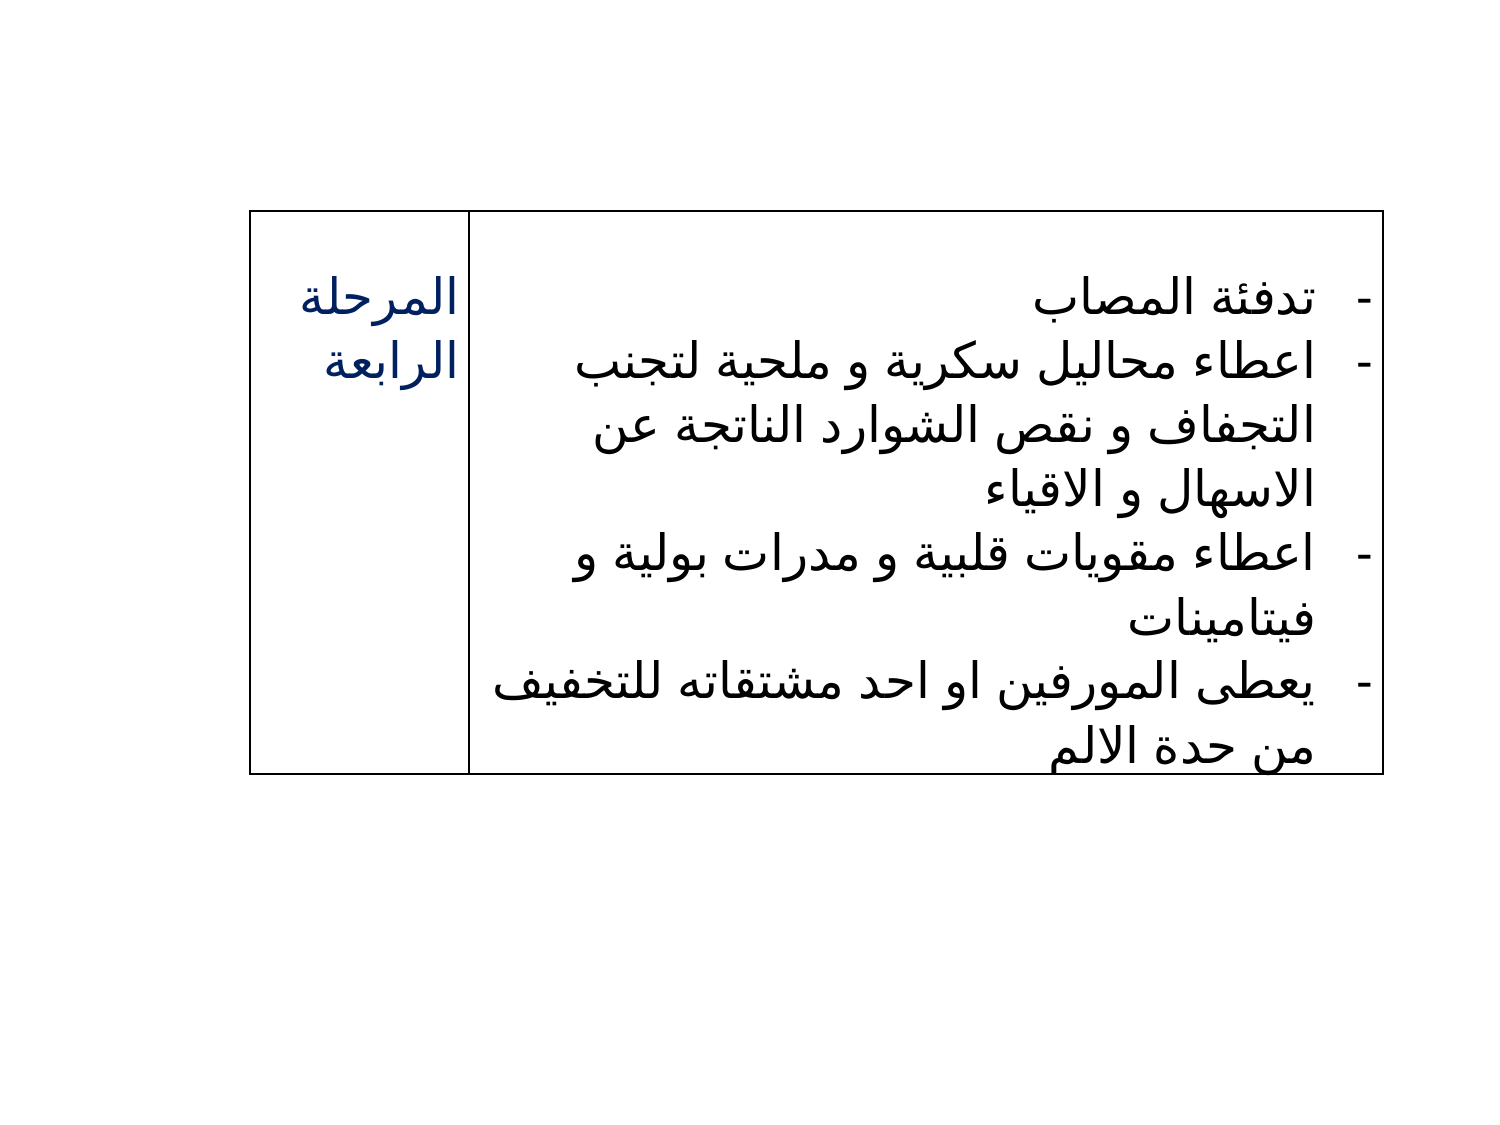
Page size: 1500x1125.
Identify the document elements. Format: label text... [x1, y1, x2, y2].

table_header تدفئة المصاب اعطاء محاليل سكرية و ملحية لتجنب التجفاف و نقص الشوارد الناتجة عن الاسهال و الاقياء اعطاء مقويات قلبية و مدرات بولية و فيتامينات يعطى المورفين او احد مشتقاته للتخفيف من حدة الالم [470, 212, 1382, 773]
table_header المرحلة الرابعة [251, 212, 468, 773]
